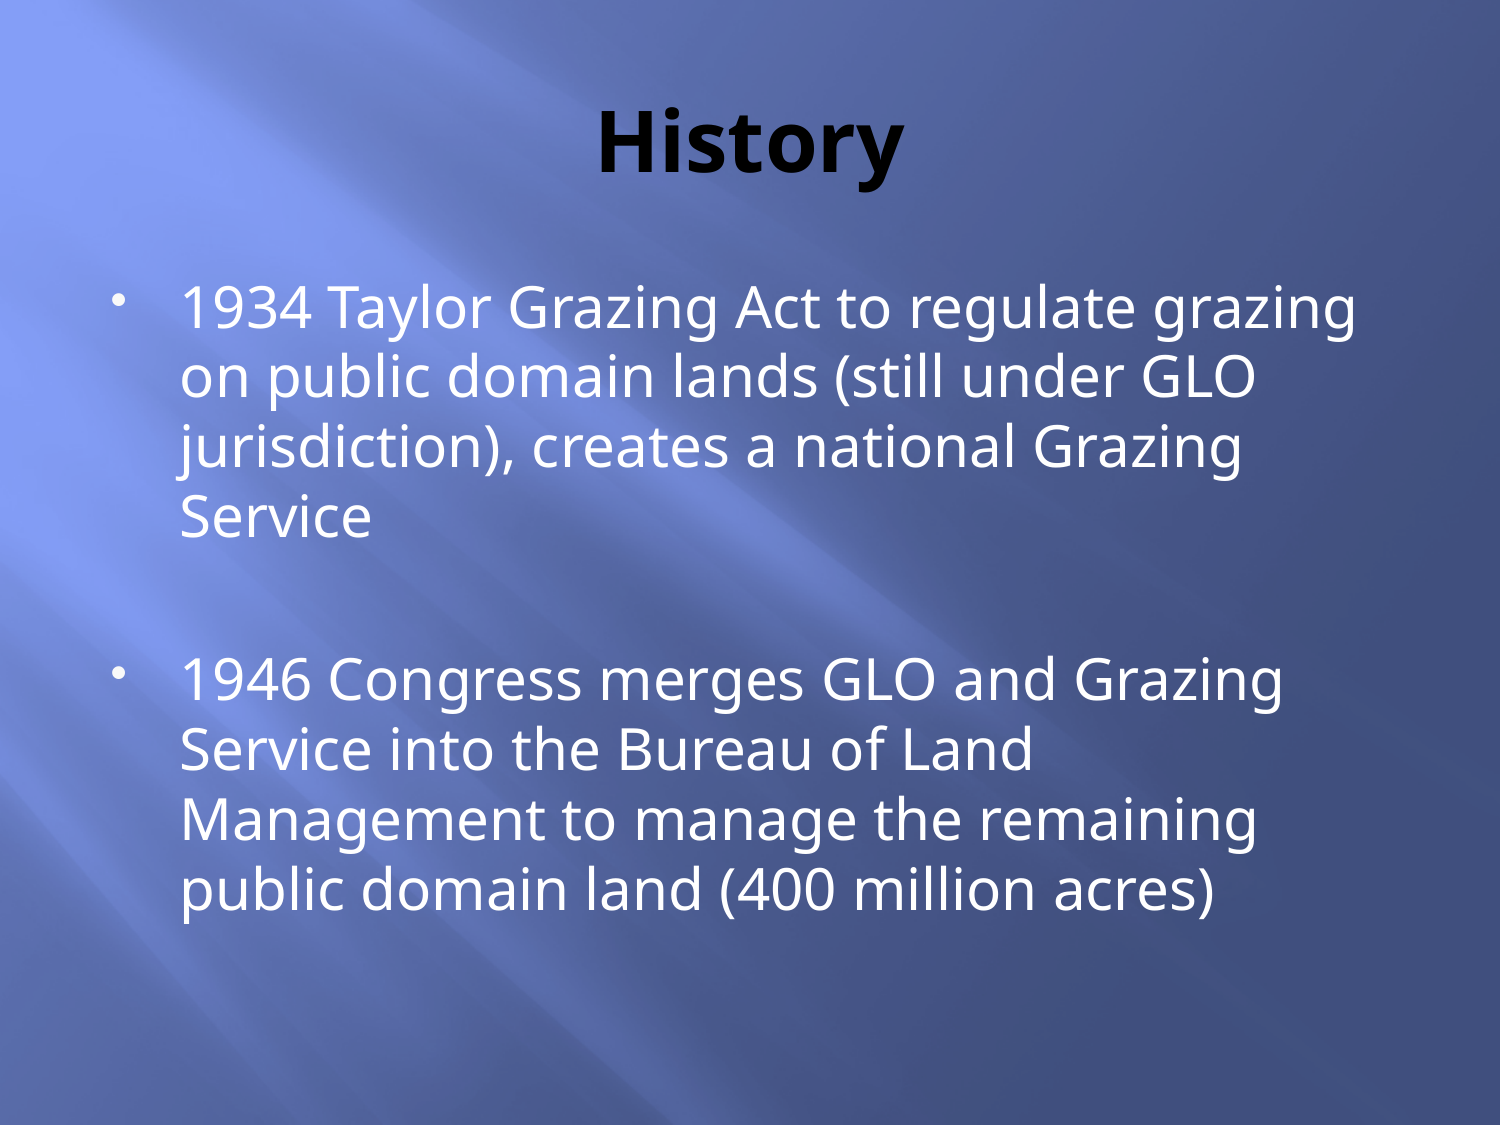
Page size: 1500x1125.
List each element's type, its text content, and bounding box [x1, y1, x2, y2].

title History [75, 45, 1425, 233]
list 1934 Taylor Grazing Act to regulate grazing on public domain lands (still under GLO jurisdiction), creates a national Grazing Service 1946 Congress merges GLO and Grazing Service into the Bureau of Land Management to manage the remaining public domain land (400 million acres) [75, 262, 1425, 1035]
